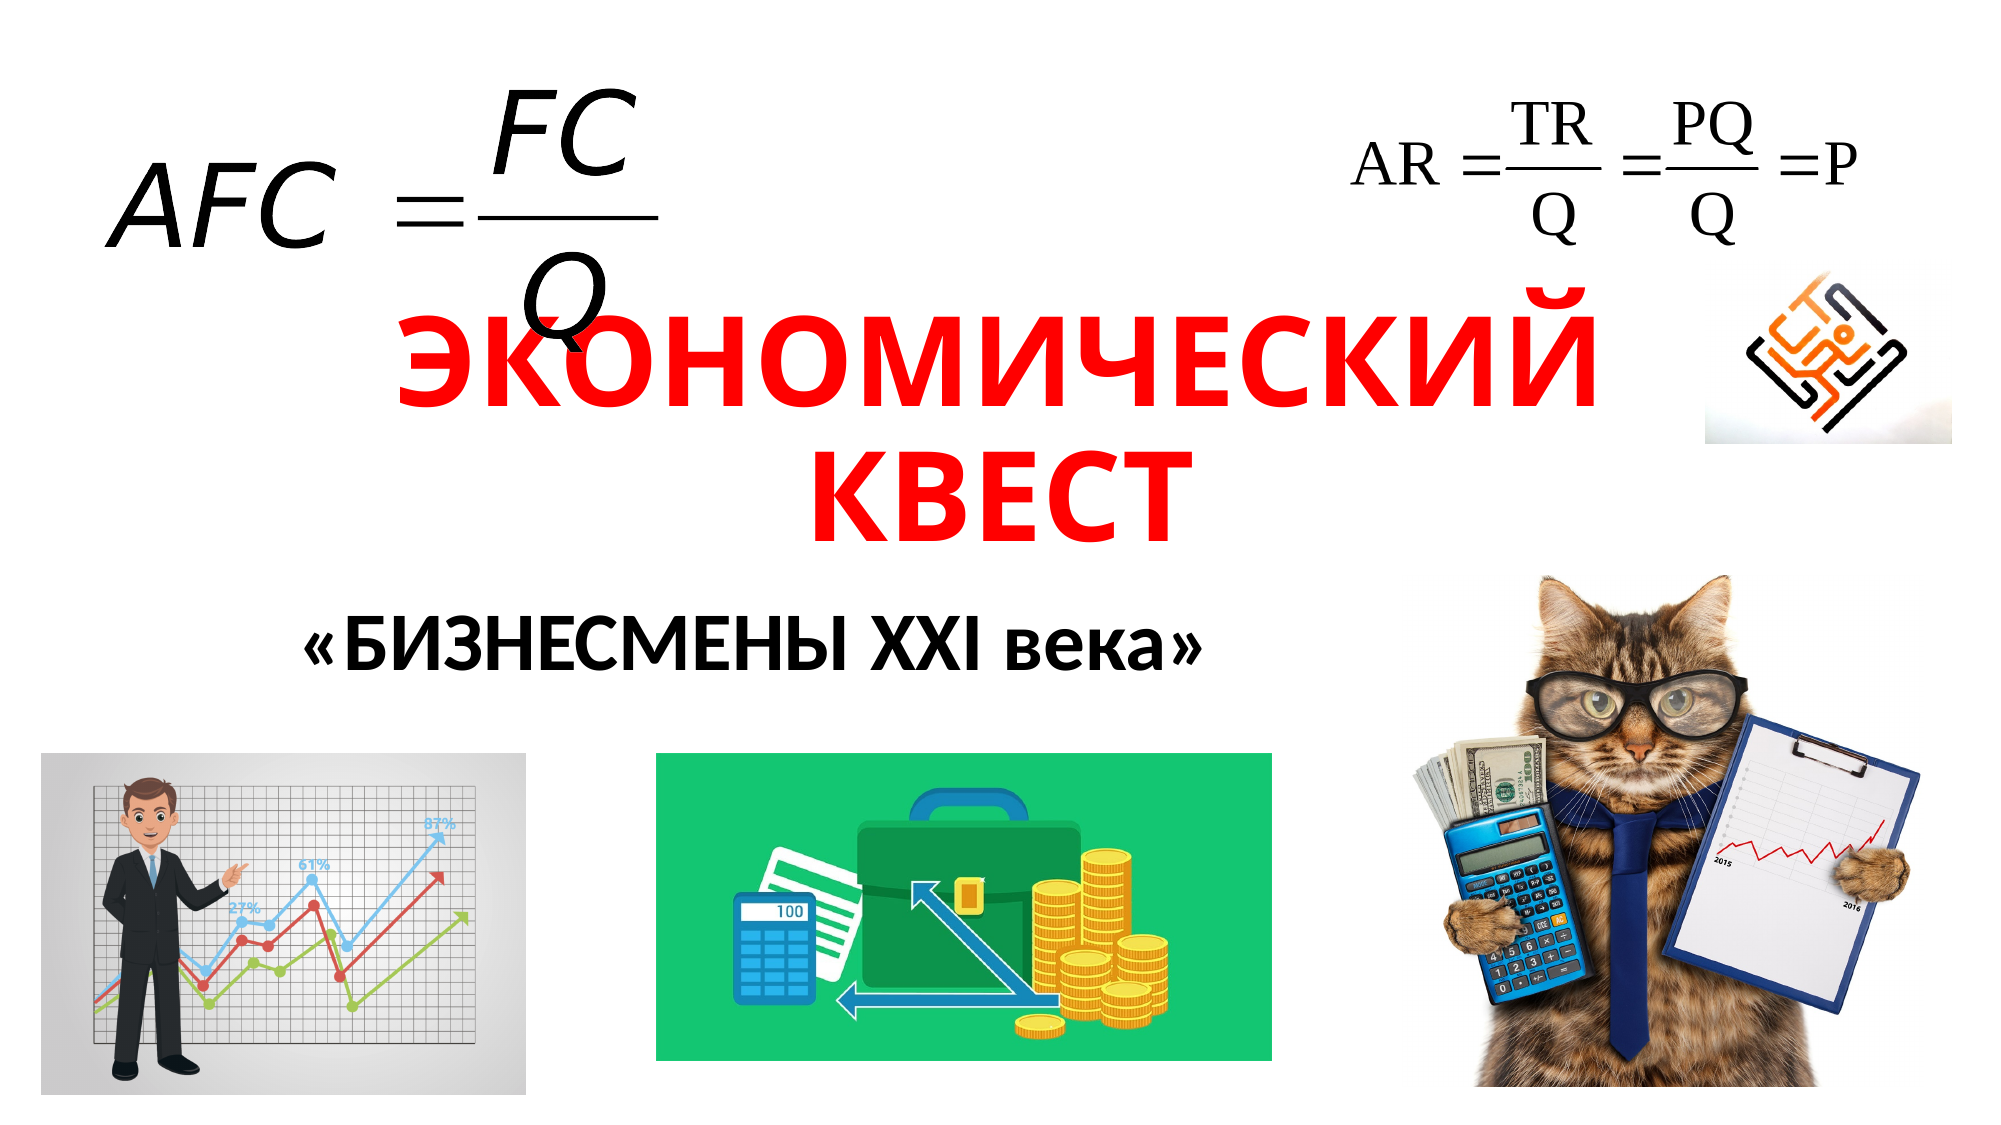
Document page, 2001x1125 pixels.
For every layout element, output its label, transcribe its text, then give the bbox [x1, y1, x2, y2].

subtitle «БИЗНЕСМЕНЫ XXI века» [249, 590, 1260, 863]
picture [656, 753, 1272, 1061]
picture [1402, 575, 1924, 1087]
picture [41, 753, 526, 1095]
title ЭКОНОМИЧЕСКИЙ КВЕСТ [249, 184, 1750, 576]
picture [89, 64, 676, 382]
picture [1340, 82, 1952, 444]
